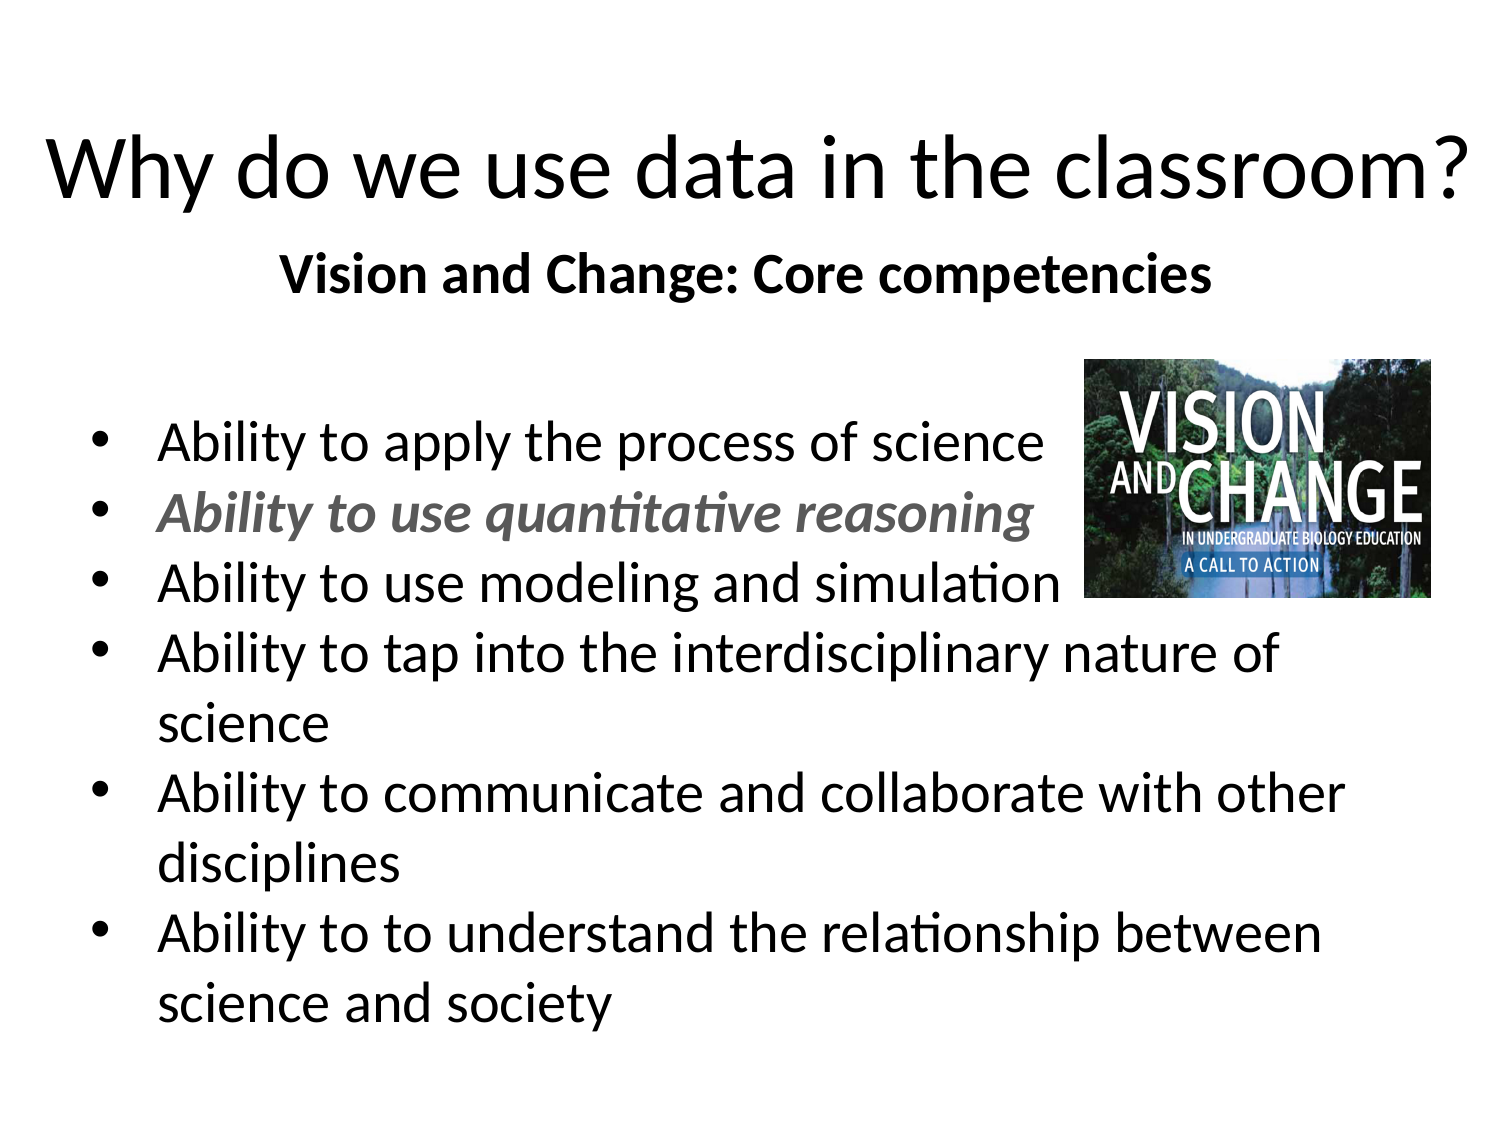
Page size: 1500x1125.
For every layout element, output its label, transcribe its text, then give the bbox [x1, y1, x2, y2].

title Why do we use data in the classroom? [30, 59, 1500, 278]
picture [1084, 359, 1431, 598]
list Vision and Change: Core competencies Ability to apply the process of science Ability to use quantitative reasoning Ability to use modeling and simulation Ability to tap into the interdisciplinary nature of science Ability to communicate and collaborate with other disciplines Ability to to understand the relationship between science and society [67, 235, 1431, 992]
